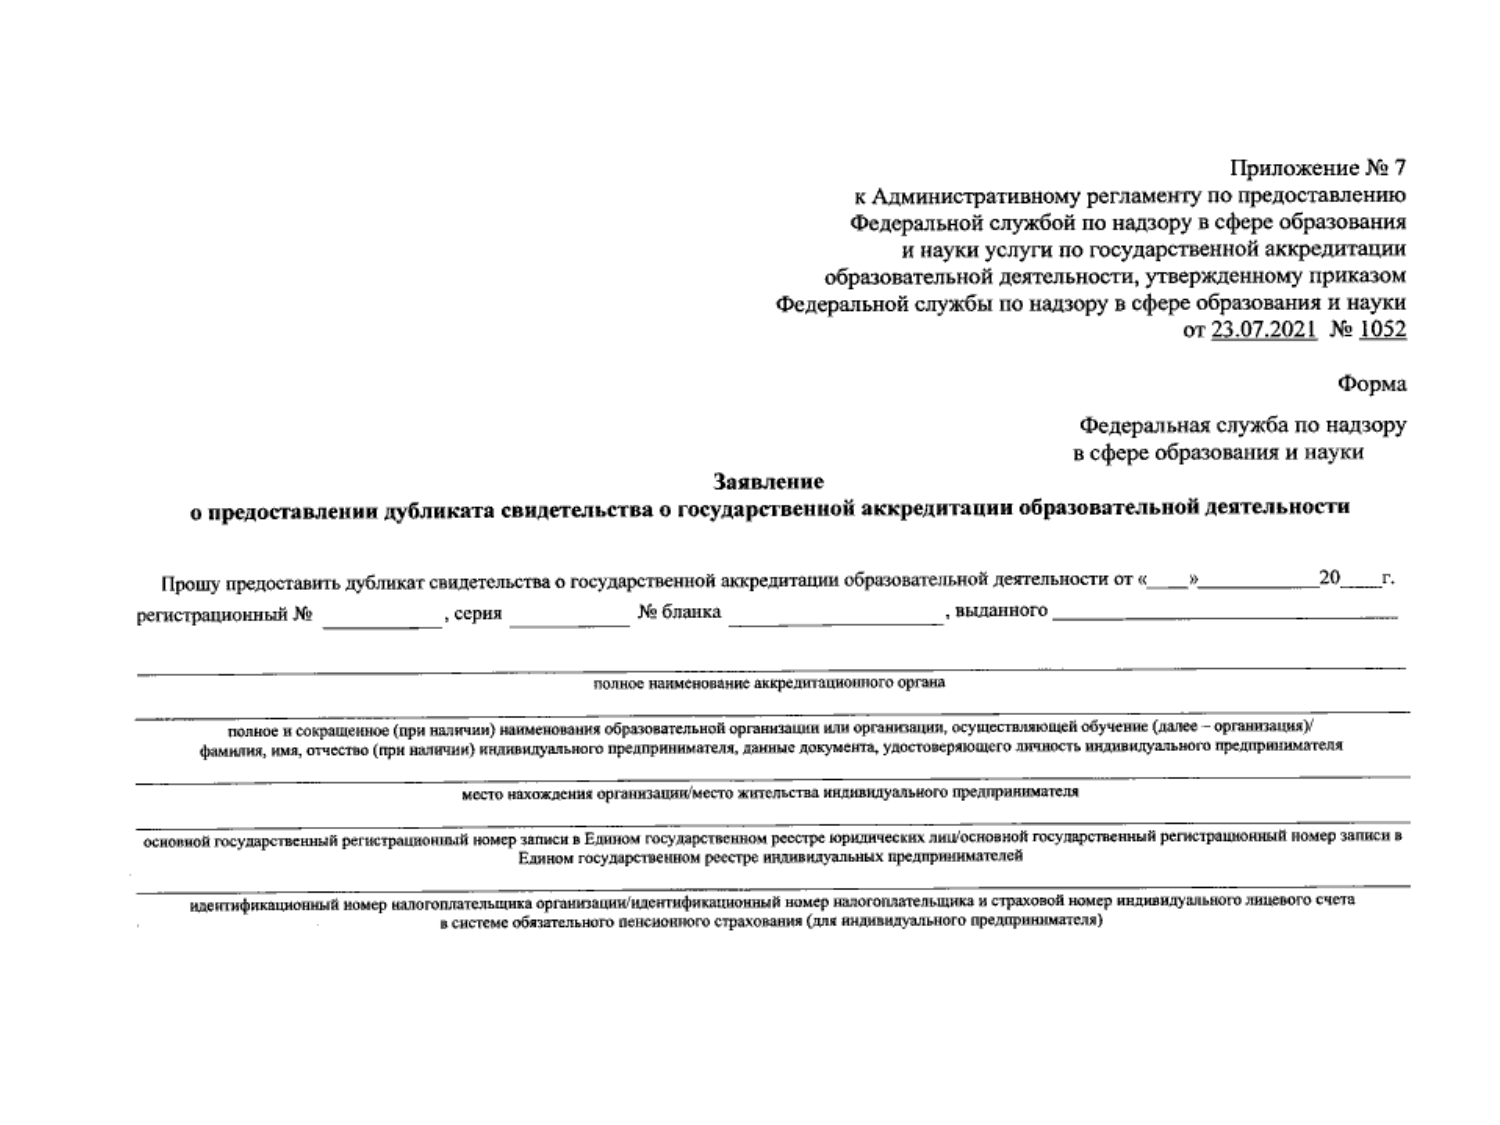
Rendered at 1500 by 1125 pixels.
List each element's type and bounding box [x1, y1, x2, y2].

picture [53, 76, 1447, 1049]
